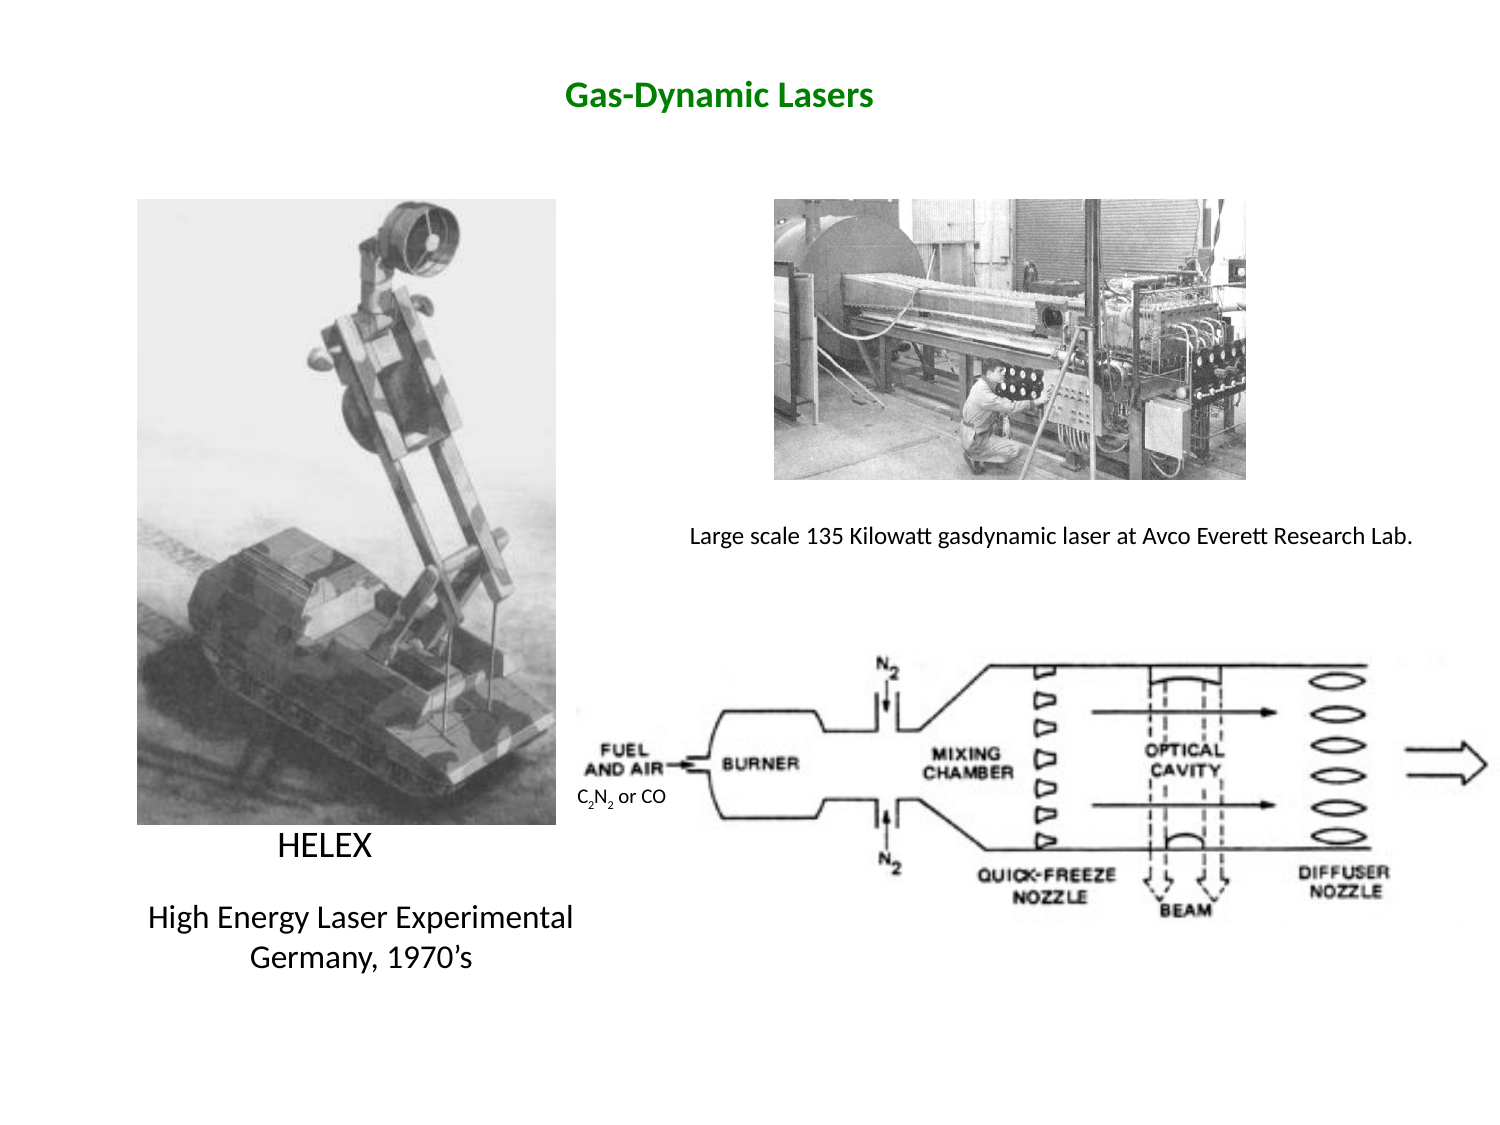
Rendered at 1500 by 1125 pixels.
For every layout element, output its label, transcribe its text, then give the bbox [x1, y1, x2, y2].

picture [137, 199, 557, 826]
text_box Large scale 135 Kilowatt gasdynamic laser at Avco Everett Research Lab. [675, 512, 1463, 558]
picture [774, 199, 1246, 481]
text_box High Energy Laser Experimental Germany, 1970’s [133, 887, 590, 982]
picture [574, 649, 1500, 926]
text_box Gas-Dynamic Lasers [550, 62, 890, 123]
text_box HELEX [262, 834, 463, 873]
text_box C2N2 or CO [562, 774, 569, 820]
